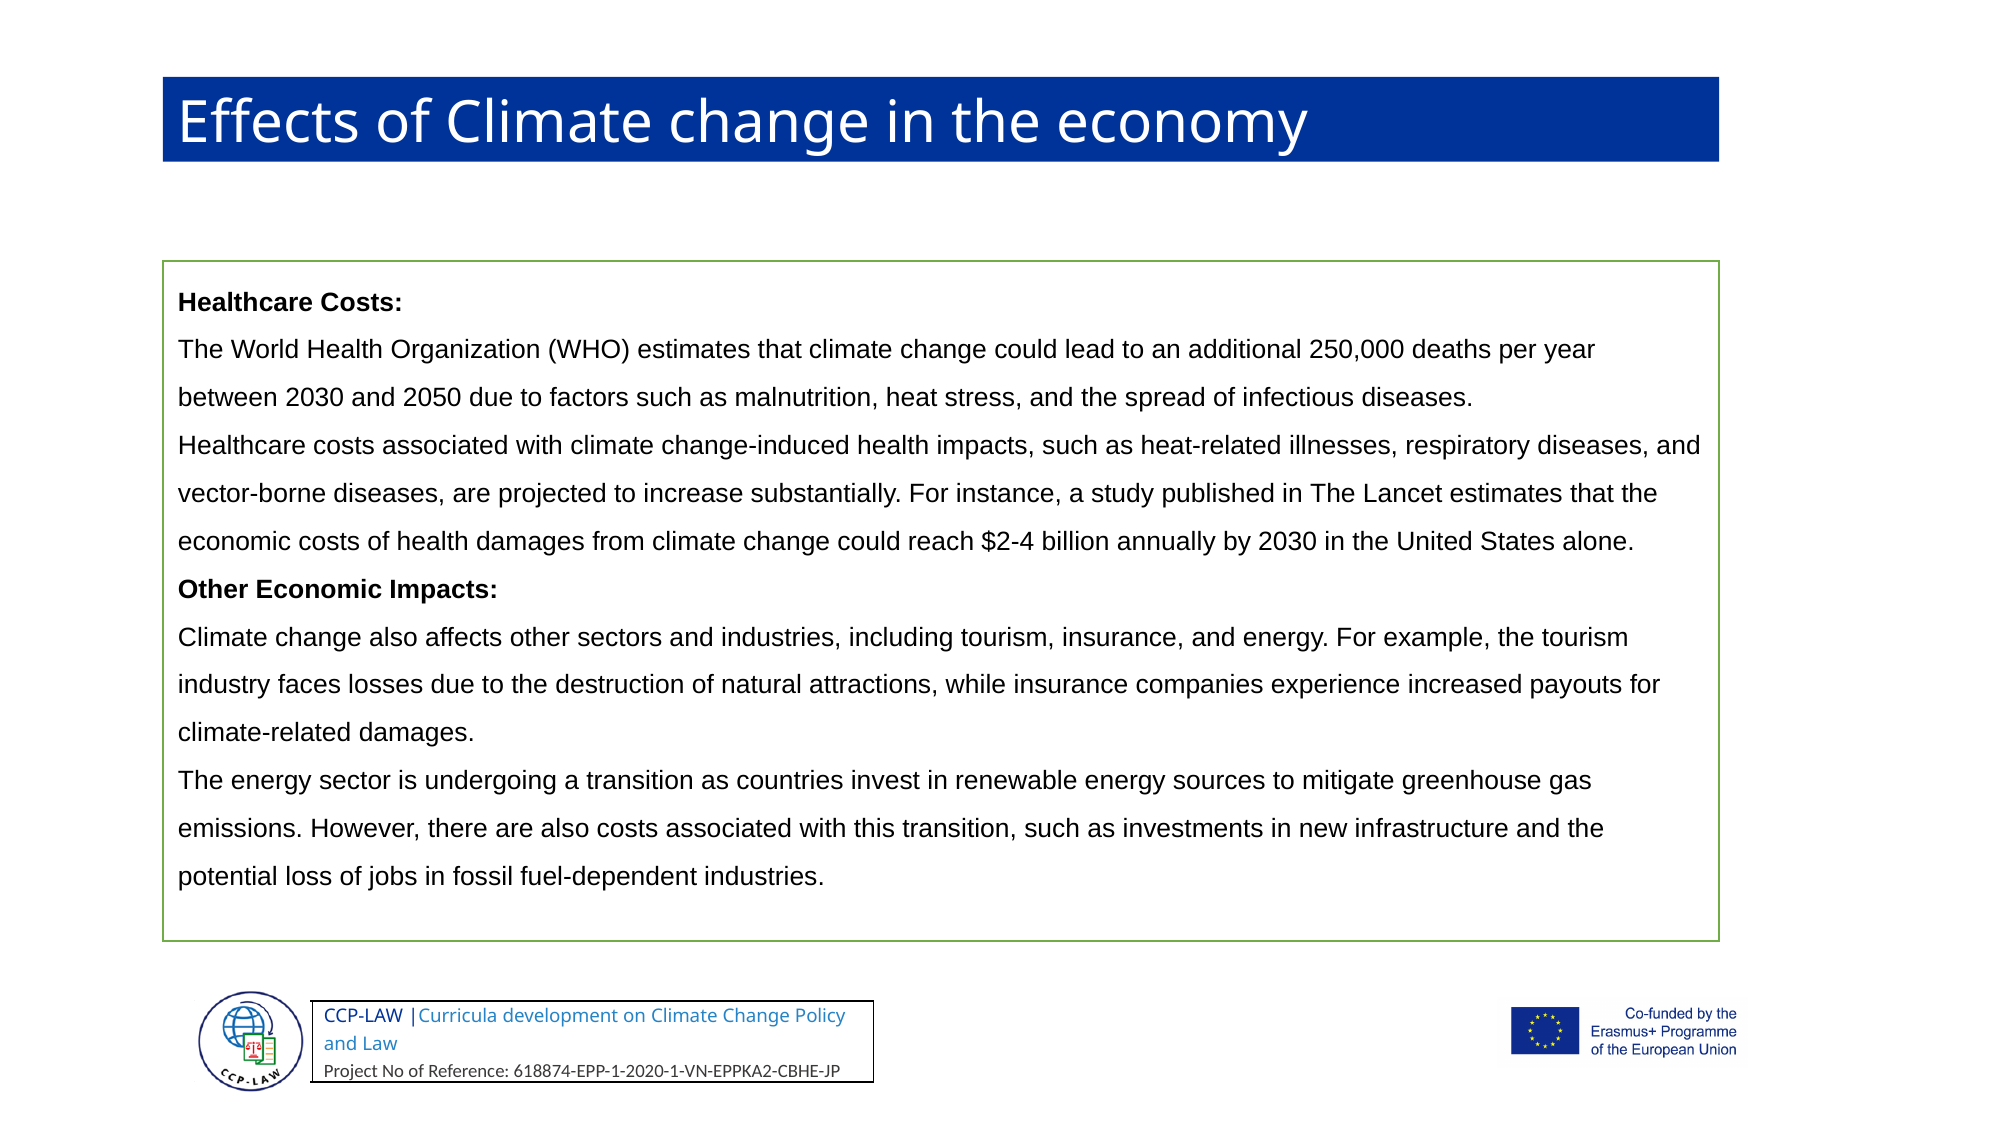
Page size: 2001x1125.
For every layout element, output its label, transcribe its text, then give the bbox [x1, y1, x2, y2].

picture [195, 984, 310, 1095]
picture [1497, 997, 1748, 1068]
text_box Effects of Climate change in the economy [162, 76, 1720, 162]
text_box Healthcare Costs: The World Health Organization (WHO) estimates that climate change could lead to an additional 250,000 deaths per year between 2030 and 2050 due to factors such as malnutrition, heat stress, and the spread of infectious diseases. Healthcare costs associated with climate change-induced health impacts, such as heat-related illnesses, respiratory diseases, and vector-borne diseases, are projected to increase substantially. For instance, a study published in The Lancet estimates that the economic costs of health damages from climate change could reach $2-4 billion annually by 2030 in the United States alone. Other Economic Impacts: Climate change also affects other sectors and industries, including tourism, insurance, and energy. For example, the tourism industry faces losses due to the destruction of natural attractions, while insurance companies experience increased payouts for climate-related damages. The energy sector is undergoing a transition as countries invest in renewable energy sources to mitigate greenhouse gas emissions. However, there are also costs associated with this transition, such as investments in new infrastructure and the potential loss of jobs in fossil fuel-dependent industries. [162, 261, 1720, 942]
